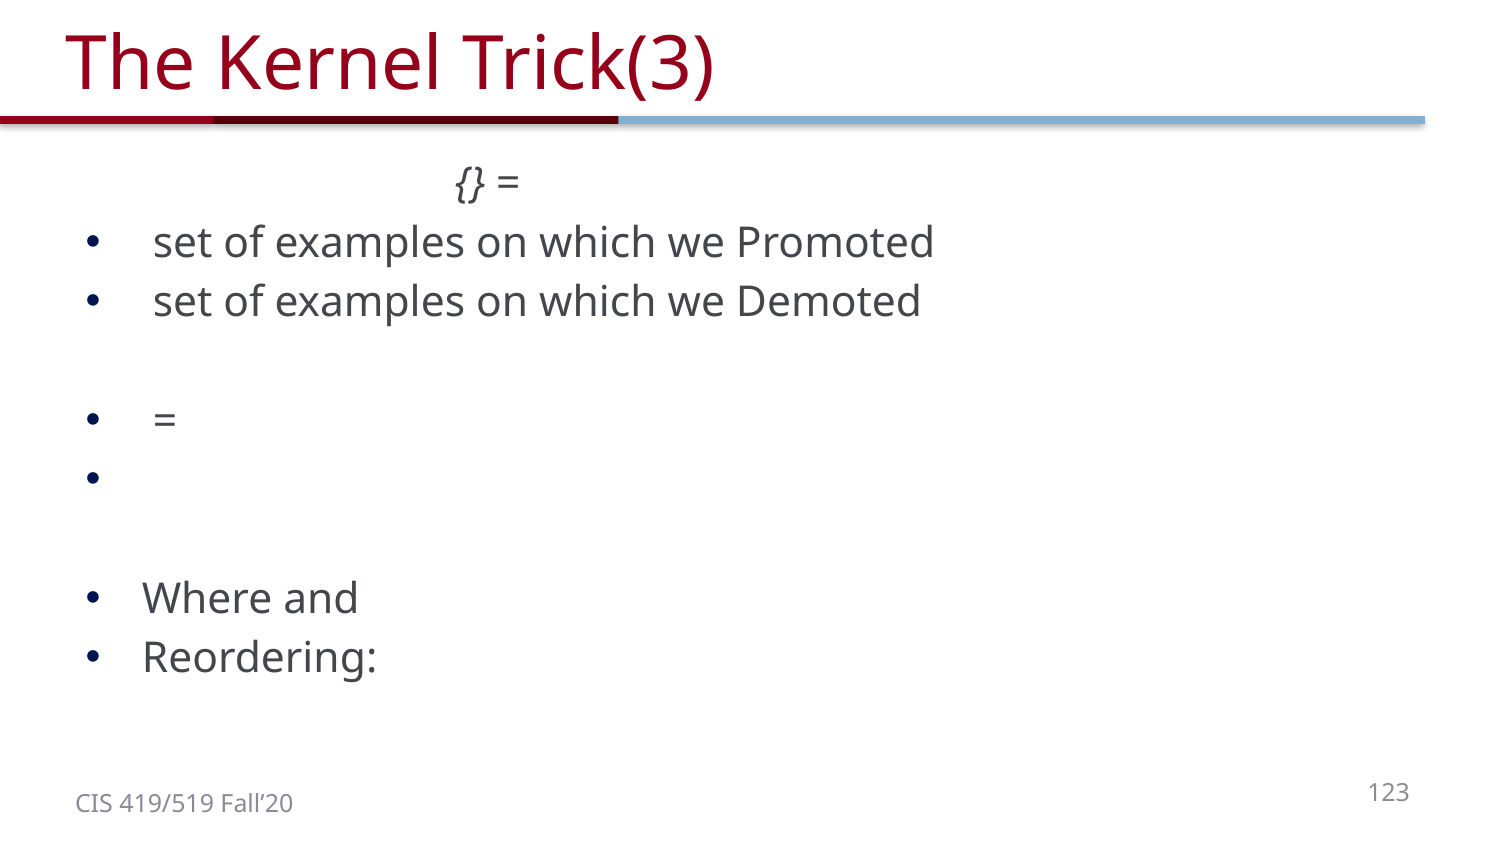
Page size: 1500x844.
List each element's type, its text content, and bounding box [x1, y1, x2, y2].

title The Kernel Trick(3) [50, 2, 1401, 117]
slide_number 123 [1074, 770, 1425, 816]
